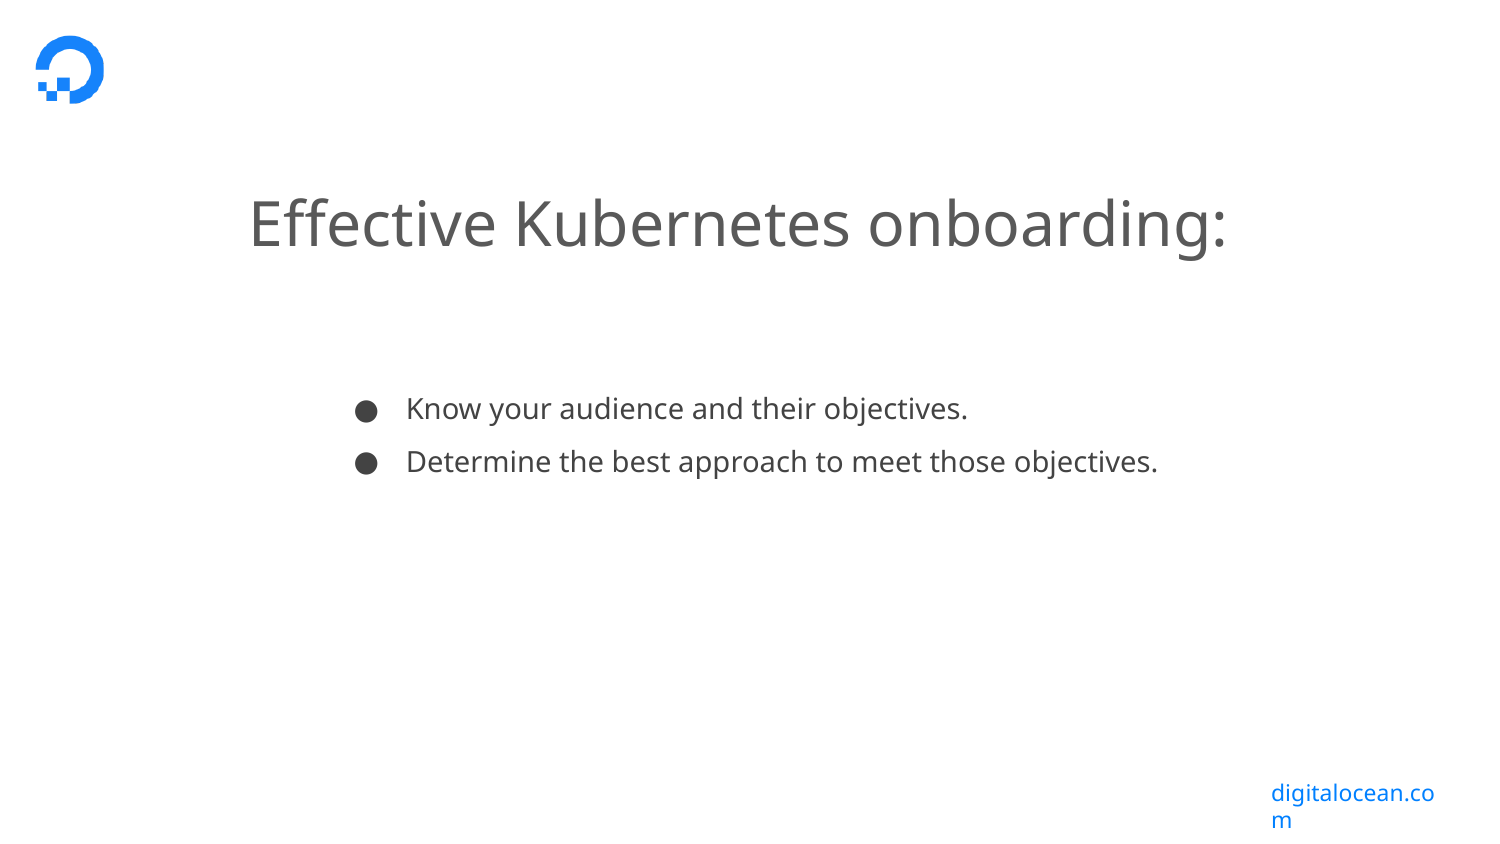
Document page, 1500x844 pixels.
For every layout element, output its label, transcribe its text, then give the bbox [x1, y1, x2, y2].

list Know your audience and their objectives. Determine the best approach to meet those objectives. [315, 357, 1185, 764]
title Effective Kubernetes onboarding: [136, 155, 1355, 275]
picture [35, 35, 104, 104]
